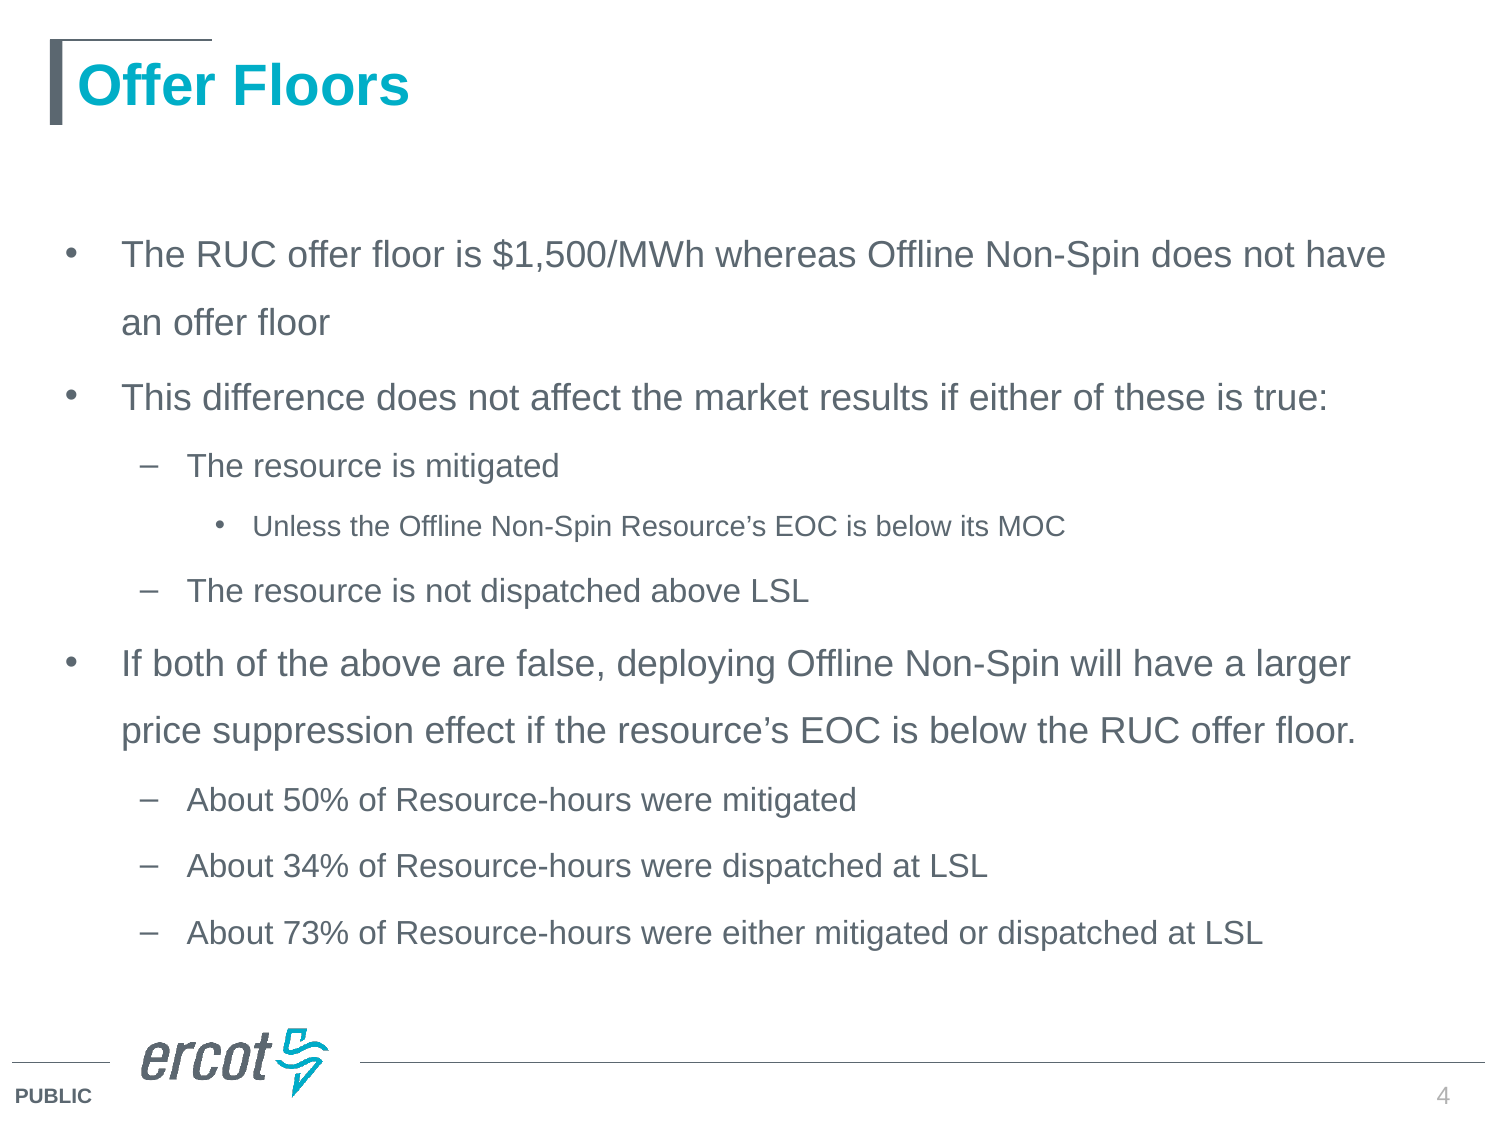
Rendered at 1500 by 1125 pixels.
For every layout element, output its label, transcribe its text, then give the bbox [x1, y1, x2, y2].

slide_number 4 [1400, 1076, 1488, 1113]
list The RUC offer floor is $1,500/MWh whereas Offline Non-Spin does not have an offer floor This difference does not affect the market results if either of these is true: The resource is mitigated Unless the Offline Non-Spin Resource’s EOC is below its MOC The resource is not dispatched above LSL If both of the above are false, deploying Offline Non-Spin will have a larger price suppression effect if the resource’s EOC is below the RUC offer floor. About 50% of Resource-hours were mitigated About 34% of Resource-hours were dispatched at LSL About 73% of Resource-hours were either mitigated or dispatched at LSL [50, 200, 1450, 1000]
title Offer Floors [62, 39, 1450, 125]
picture [137, 1024, 332, 1100]
